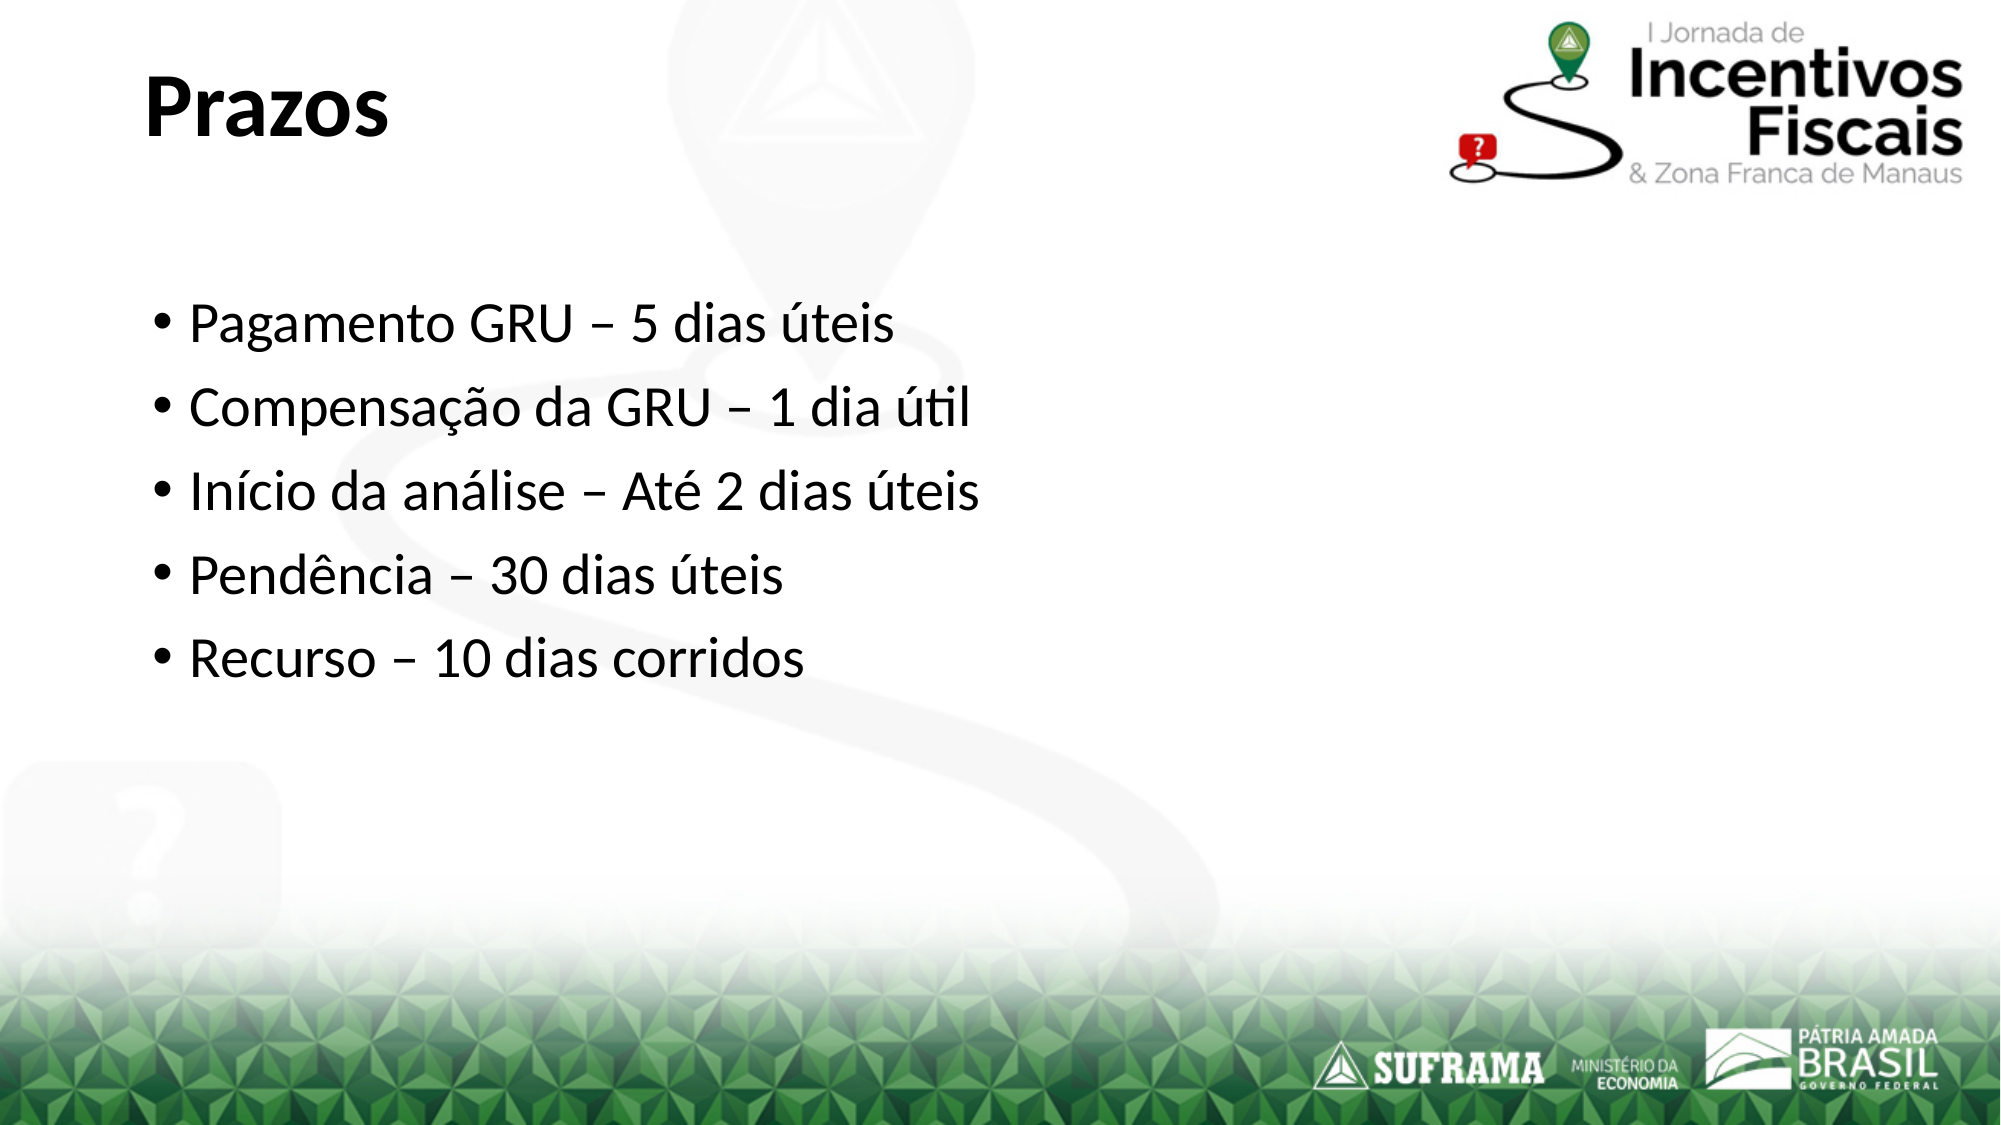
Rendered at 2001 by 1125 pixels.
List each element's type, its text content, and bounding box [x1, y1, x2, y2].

text_box Prazos [129, 37, 1270, 163]
picture [0, 0, 2001, 1125]
list Pagamento GRU – 5 dias úteis Compensação da GRU – 1 dia útil Início da análise – Até 2 dias úteis Pendência – 30 dias úteis Recurso – 10 dias corridos [137, 194, 1863, 1014]
